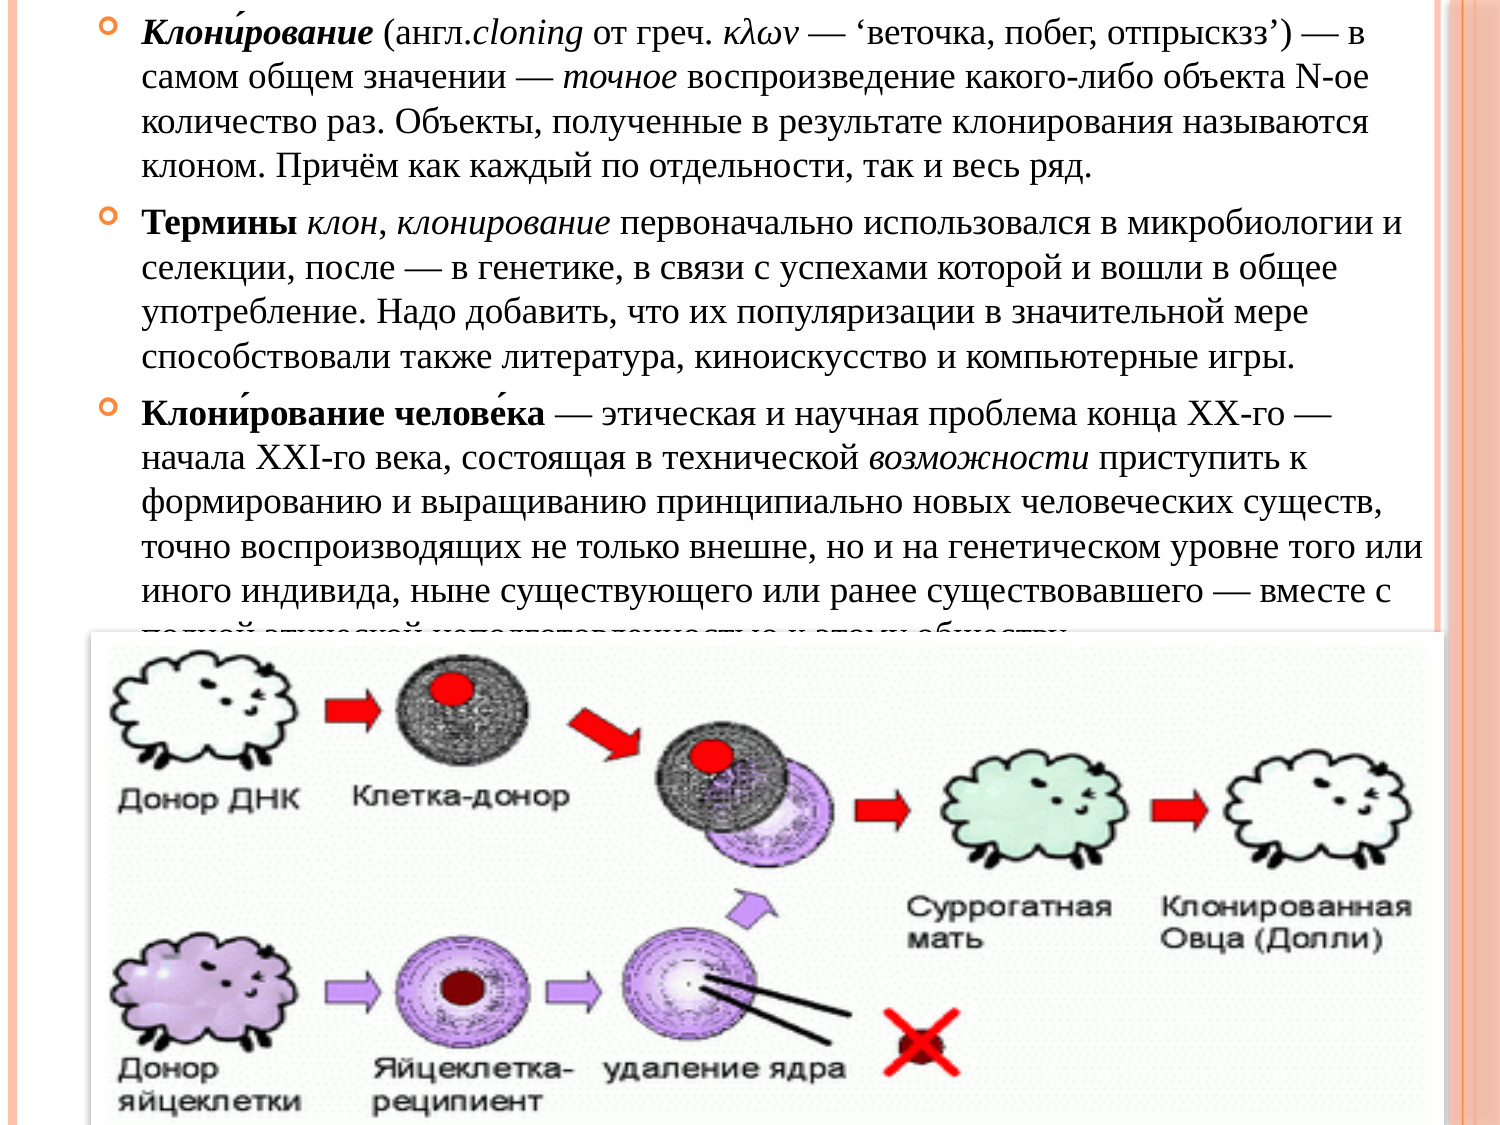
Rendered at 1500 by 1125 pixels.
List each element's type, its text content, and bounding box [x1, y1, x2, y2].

picture [104, 645, 1431, 1125]
list Клони́рование (англ.cloning от греч. κλων — ‘веточка, побег, отпрыскзз’) — в самом общем значении — точное воспроизведение какого-либо объекта N-ое количество раз. Объекты, полученные в результате клонирования называются клоном. Причём как каждый по отдельности, так и весь ряд. Термины клон, клонирование первоначально использовался в микробиологии и селекции, после — в генетике, в связи с успехами которой и вошли в общее употребление. Надо добавить, что их популяризации в значительной мере способствовали также литература, киноискусство и компьютерные игры. Клони́рование челове́ка — этическая и научная проблема конца XX-го — начала XXI-го века, состоящая в технической возможности приступить к формированию и выращиванию принципиально новых человеческих существ, точно воспроизводящих не только внешне, но и на генетическом уровне того или иного индивида, ныне существующего или ранее существовавшего — вместе с полной этической неподготовленностью к этому обществу. [82, 0, 1465, 668]
